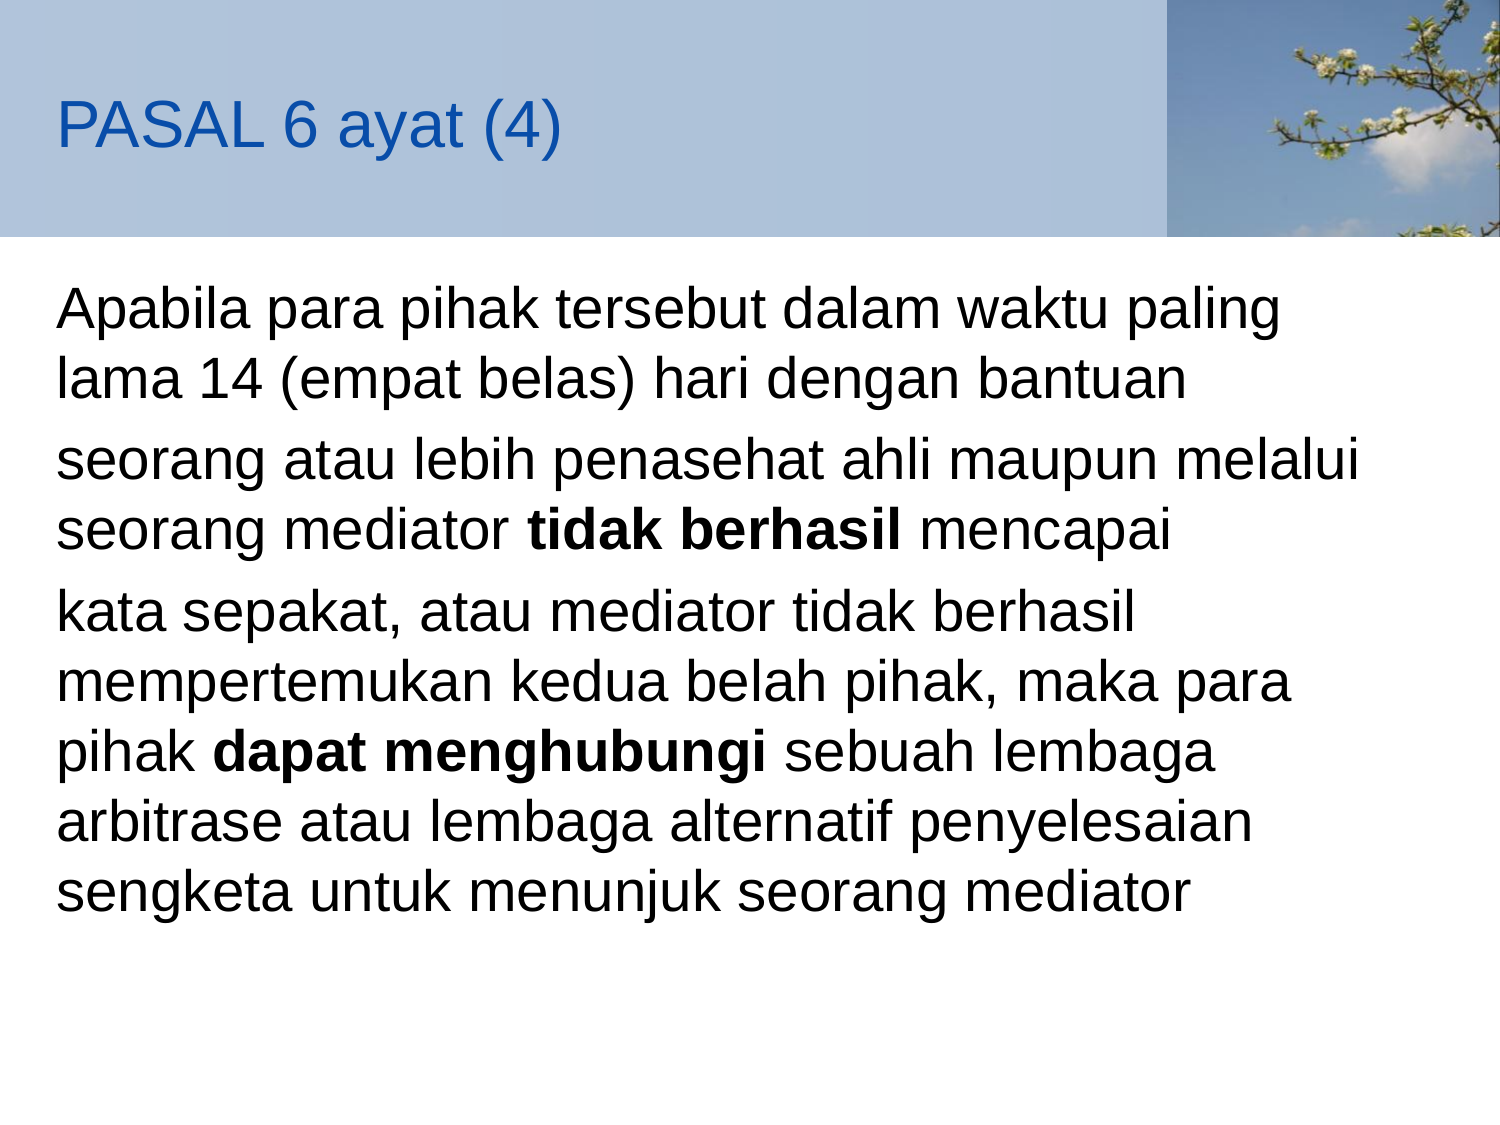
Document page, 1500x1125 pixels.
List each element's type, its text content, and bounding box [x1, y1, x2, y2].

title PASAL 6 ayat (4) [41, 45, 1164, 197]
picture [1167, 0, 1500, 237]
list Apabila para pihak tersebut dalam waktu paling lama 14 (empat belas) hari dengan bantuan seorang atau lebih penasehat ahli maupun melalui seorang mediator tidak berhasil mencapai kata sepakat, atau mediator tidak berhasil mempertemukan kedua belah pihak, maka para pihak dapat menghubungi sebuah lembaga arbitrase atau lembaga alternatif penyelesaian sengketa untuk menunjuk seorang mediator [41, 262, 1392, 1005]
